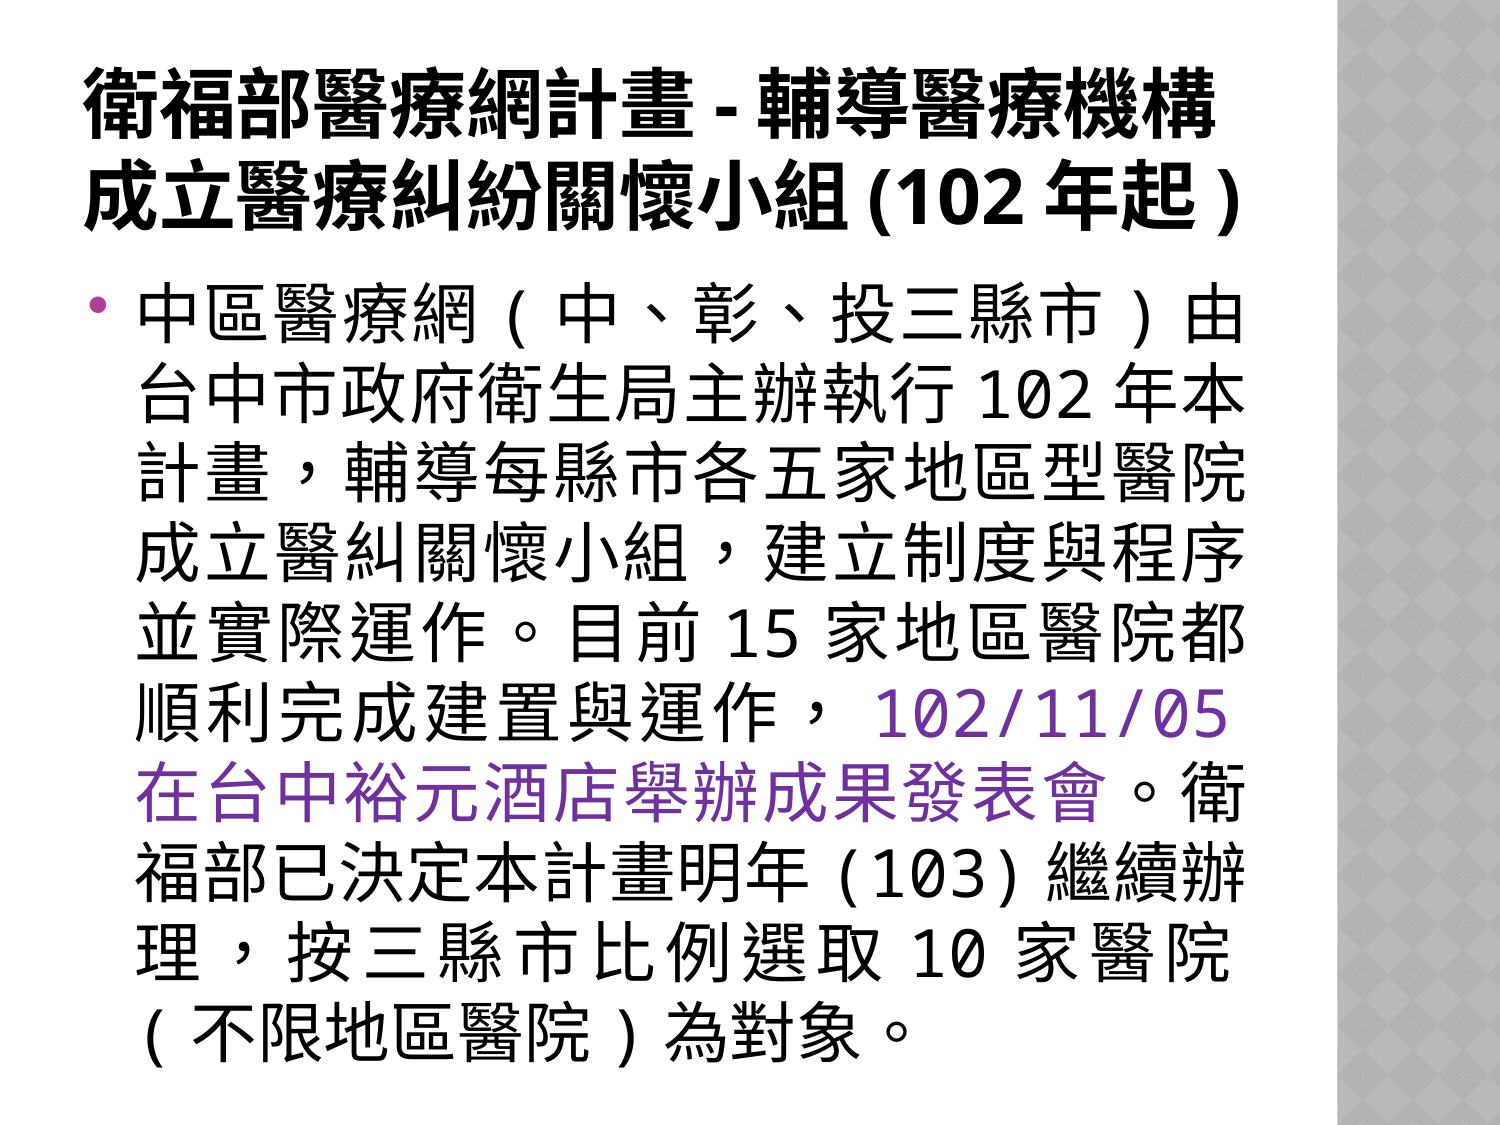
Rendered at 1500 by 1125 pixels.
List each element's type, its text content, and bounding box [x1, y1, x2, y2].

title 衛福部醫療網計畫-輔導醫療機構成立醫療糾紛關懷小組(102年起) [75, 52, 1263, 240]
text_box [1337, 0, 1500, 1125]
list 中區醫療網(中、彰、投三縣市)由台中市政府衛生局主辦執行102年本計畫，輔導每縣市各五家地區型醫院成立醫糾關懷小組，建立制度與程序並實際運作。目前15家地區醫院都順利完成建置與運作，102/11/05在台中裕元酒店舉辦成果發表會。衛福部已決定本計畫明年(103)繼續辦理，按三縣市比例選取10家醫院(不限地區醫院)為對象。 [75, 264, 1263, 1059]
